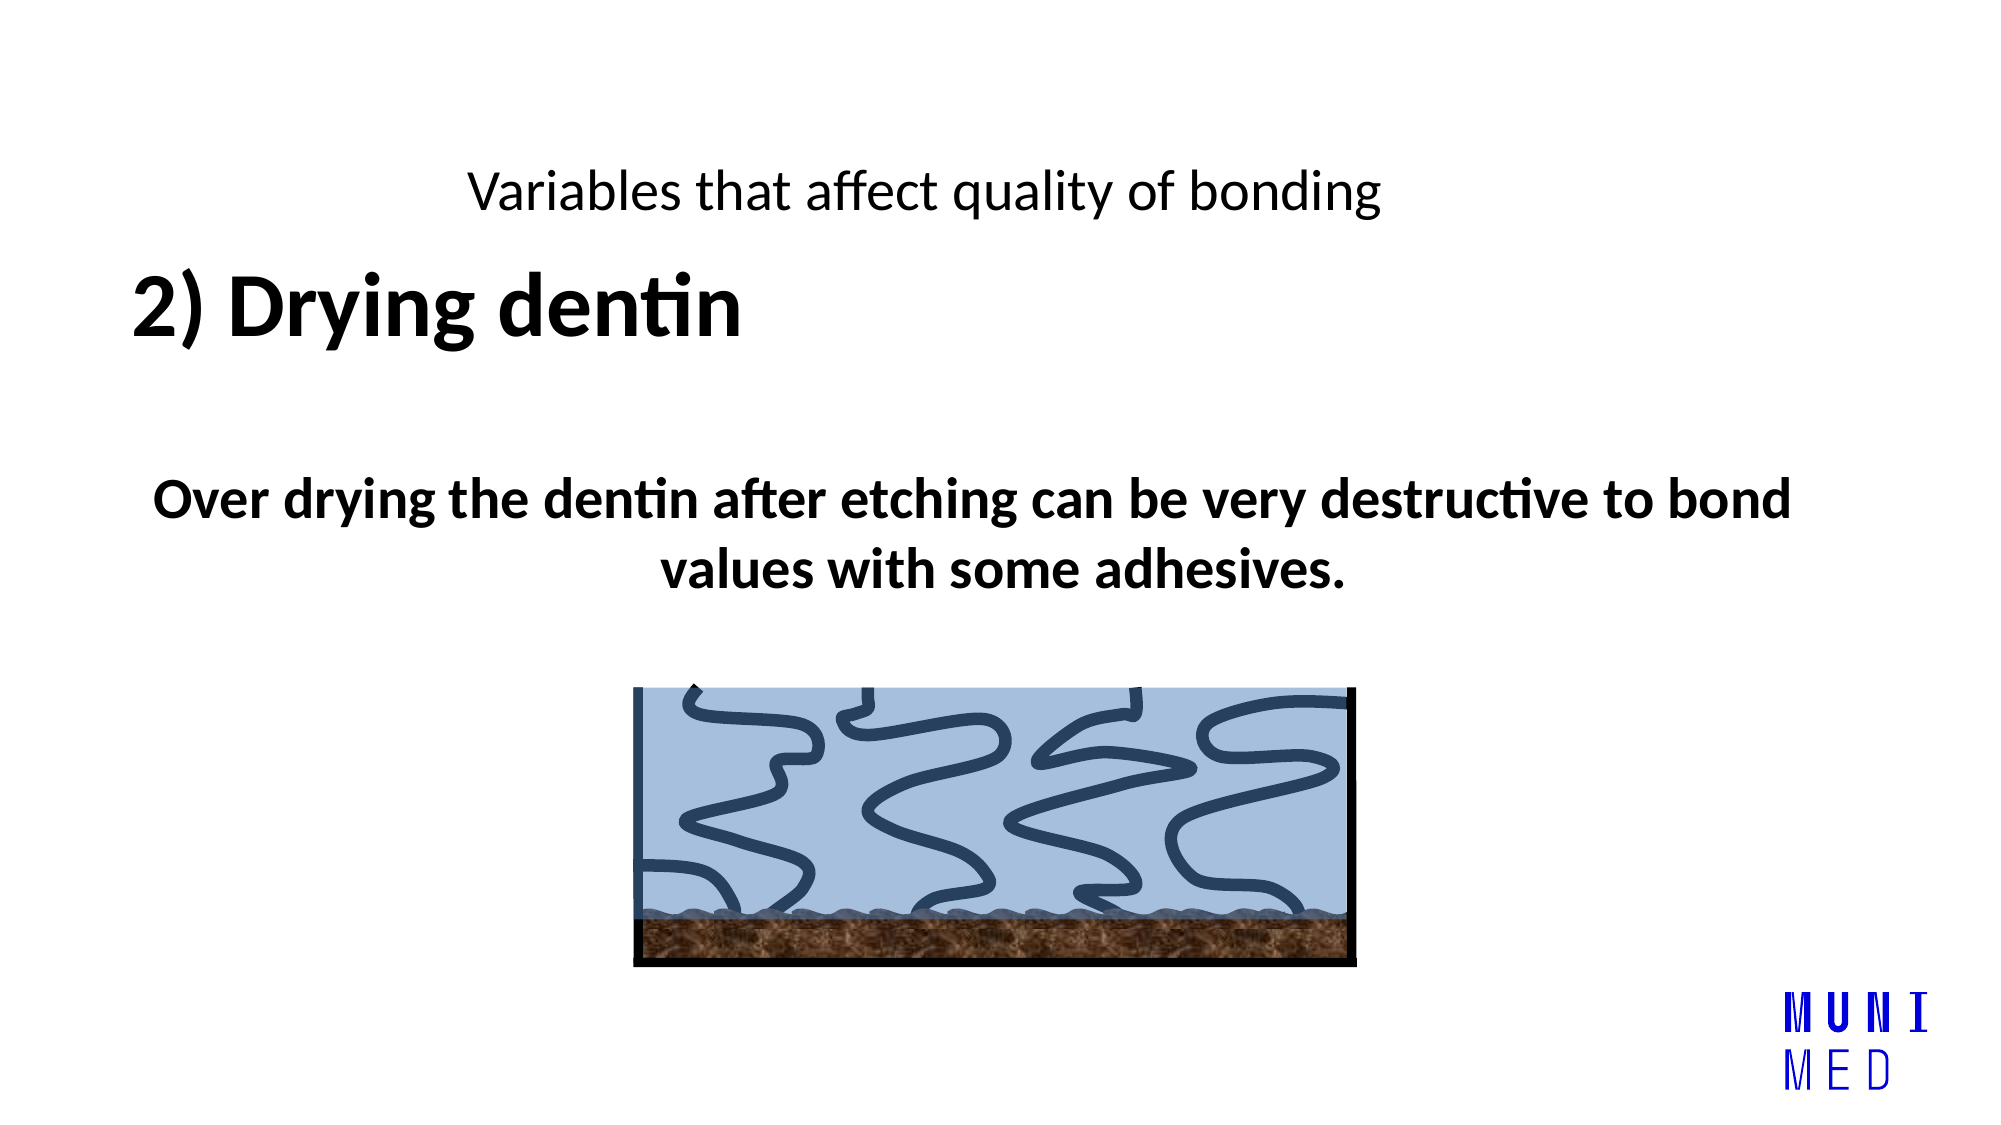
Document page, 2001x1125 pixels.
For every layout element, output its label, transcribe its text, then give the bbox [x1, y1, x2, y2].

title Variables that affect quality of bonding [83, 137, 1767, 238]
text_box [633, 687, 1358, 963]
list 2) Drying dentin Over drying the dentin after etching can be very destructive to bond values with some adhesives. [116, 237, 1817, 750]
